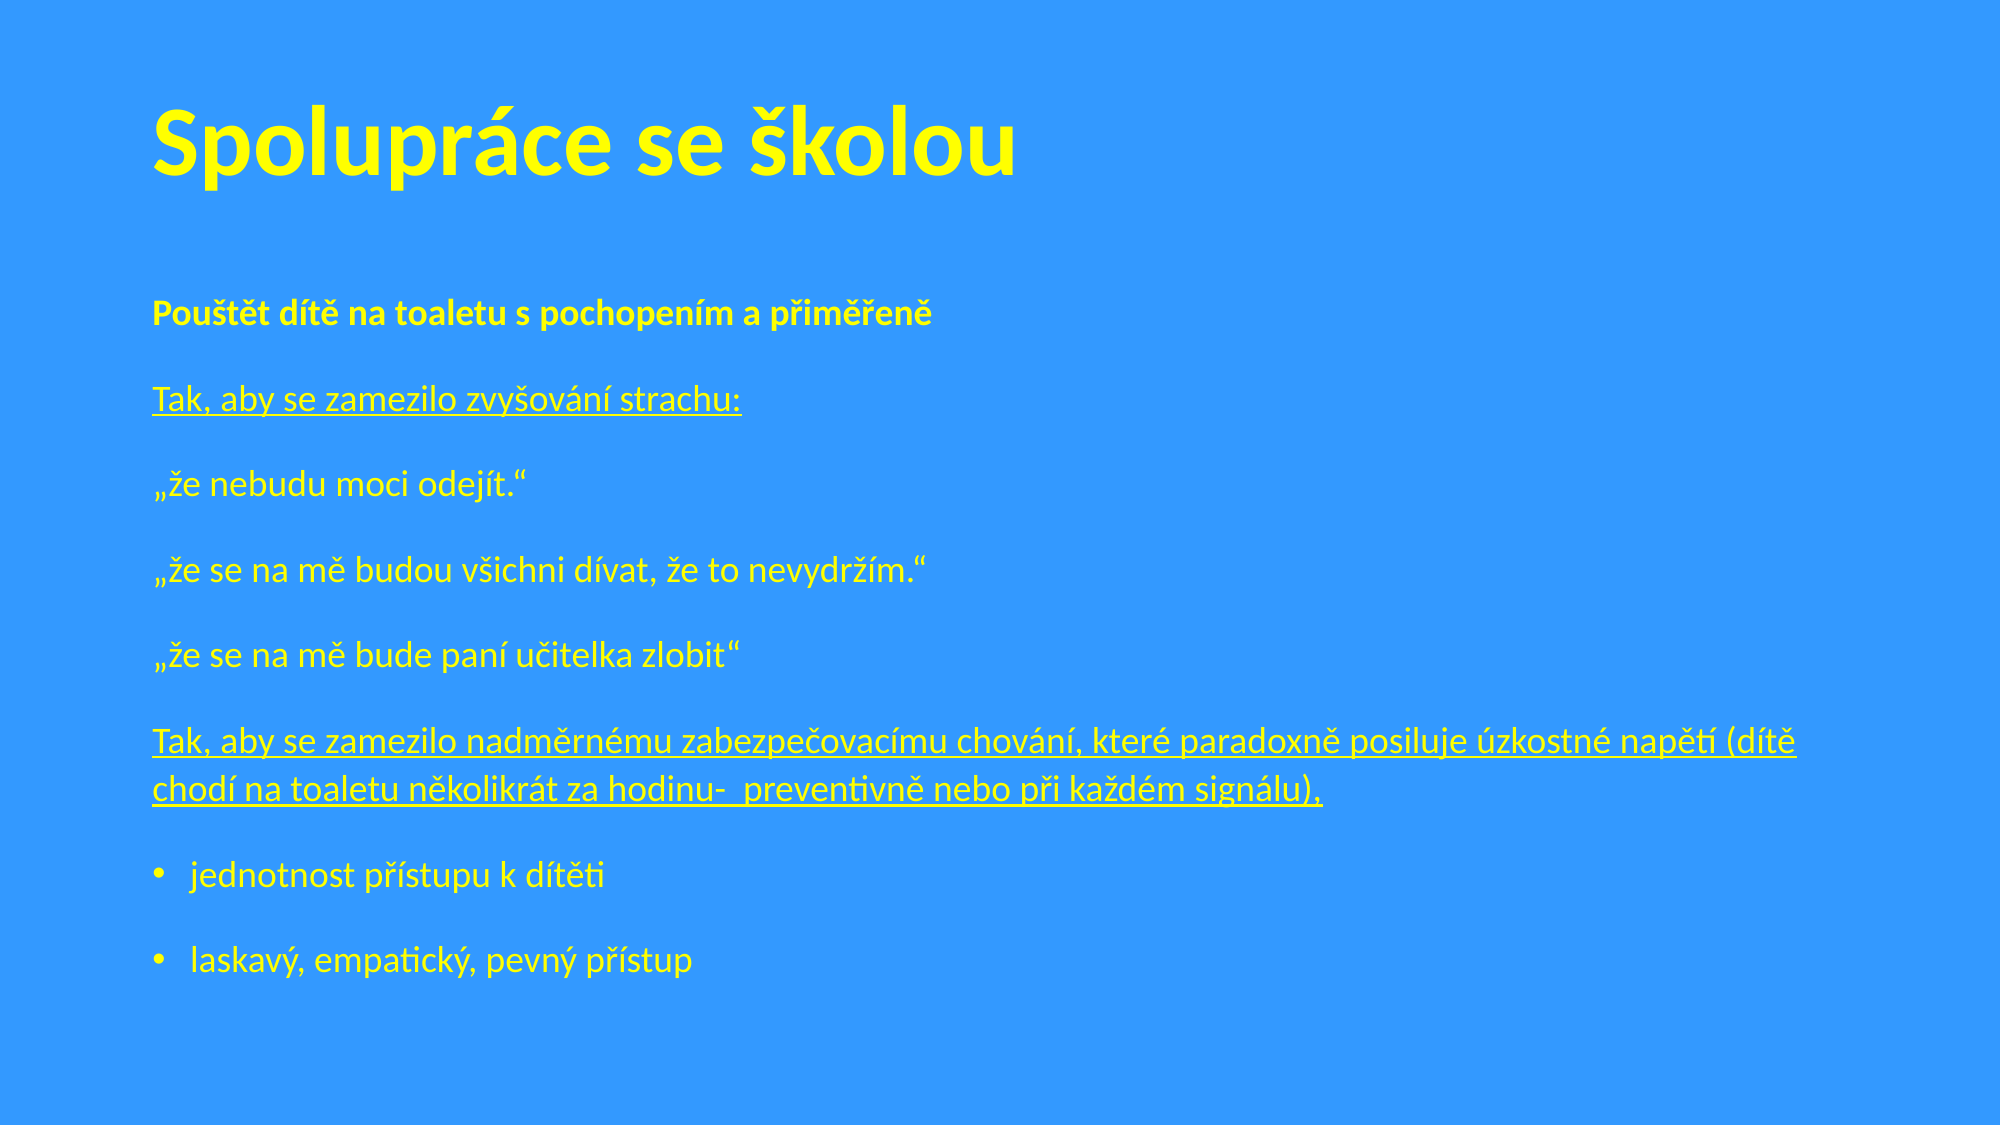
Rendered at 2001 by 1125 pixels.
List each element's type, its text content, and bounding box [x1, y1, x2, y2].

list Pouštět dítě na toaletu s pochopením a přiměřeně Tak, aby se zamezilo zvyšování strachu: „že nebudu moci odejít.“ „že se na mě budou všichni dívat, že to nevydržím.“ „že se na mě bude paní učitelka zlobit“ Tak, aby se zamezilo nadměrnému zabezpečovacímu chování, které paradoxně posiluje úzkostné napětí (dítě chodí na toaletu několikrát za hodinu- preventivně nebo při každém signálu), jednotnost přístupu k dítěti laskavý, empatický, pevný přístup [137, 277, 1863, 1045]
title Spolupráce se školou [137, 38, 1863, 249]
